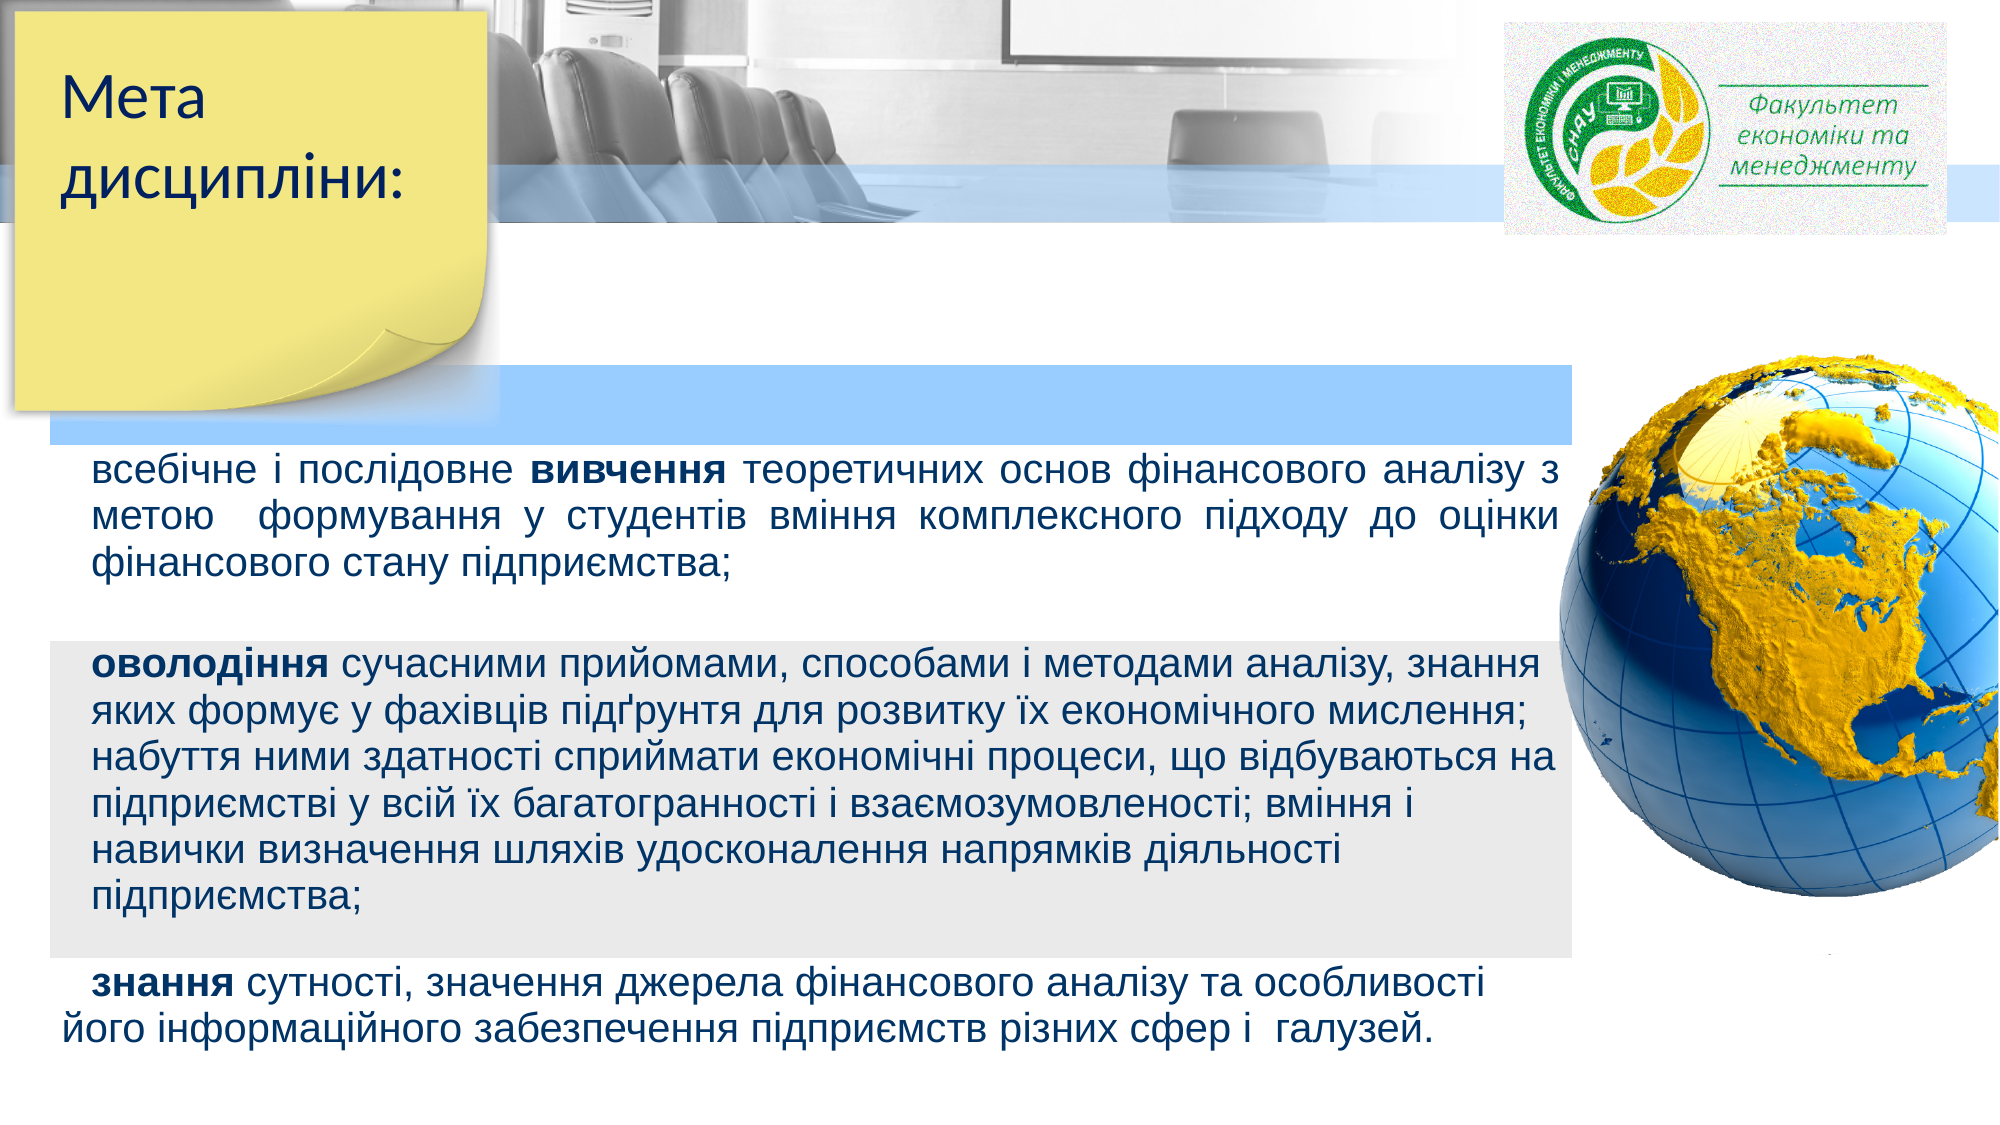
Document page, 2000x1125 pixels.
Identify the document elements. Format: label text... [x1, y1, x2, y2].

table_header [504, 365, 1545, 445]
picture [1551, 286, 1999, 995]
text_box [0, 0, 501, 452]
table_cell знання сутності, значення джерела фінансового аналізу та особливості його інформаційного забезпечення підприємств різних сфер і галузей. [50, 960, 1572, 1051]
table_cell оволодіння сучасними прийомами, способами і методами аналізу, знання яких формує у фахівців підґрунтя для розвитку їх економічного мислення; набуття ними здатності сприймати економічні процеси, що відбуваються на підприємстві у всій їх багатогранності і взаємозумовленості; вміння і навички визначення шляхів удосконалення напрямків діяльності підприємства; [50, 641, 1545, 958]
picture [501, 0, 2000, 235]
table_cell всебічне і послідовне вивчення теоретичних основ фінансового аналізу з метою формування у студентів вміння комплексного підходу до оцінки фінансового стану підприємства; [50, 446, 1545, 639]
